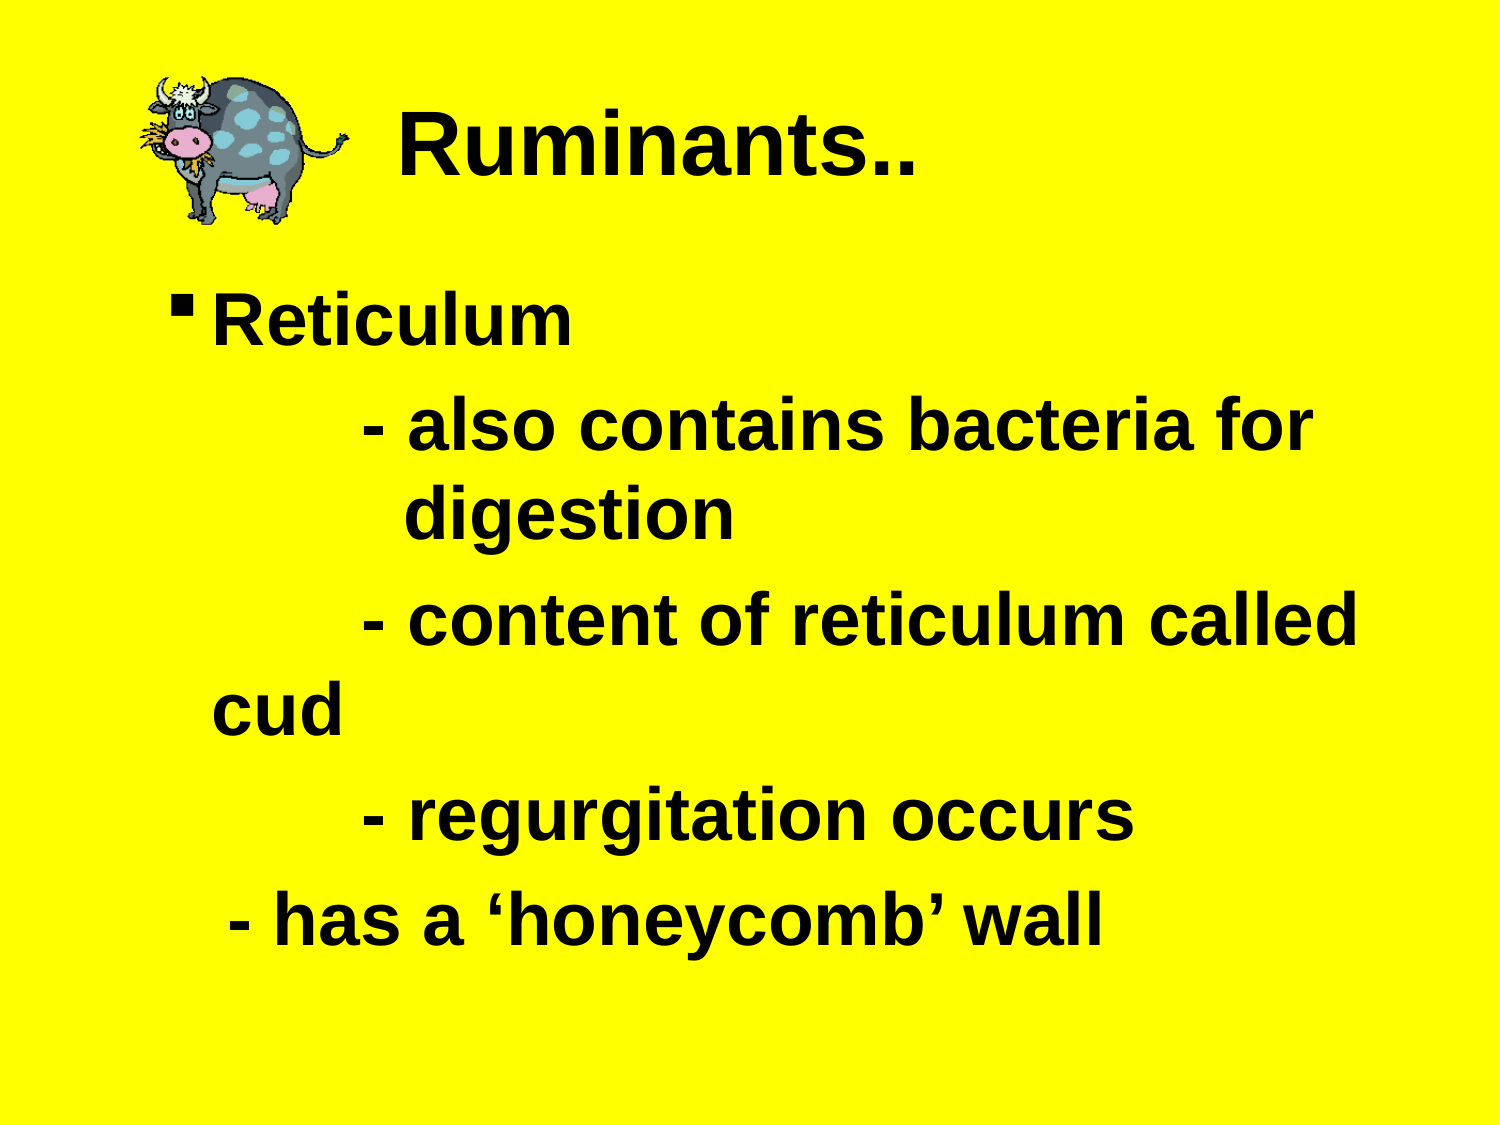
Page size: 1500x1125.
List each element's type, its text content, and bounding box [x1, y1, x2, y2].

title Ruminants.. [75, 45, 1425, 233]
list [137, 74, 350, 226]
list Reticulum - also contains bacteria for digestion - content of reticulum called cud - regurgitation occurs - has a ‘honeycomb’ wall [75, 262, 1438, 1005]
